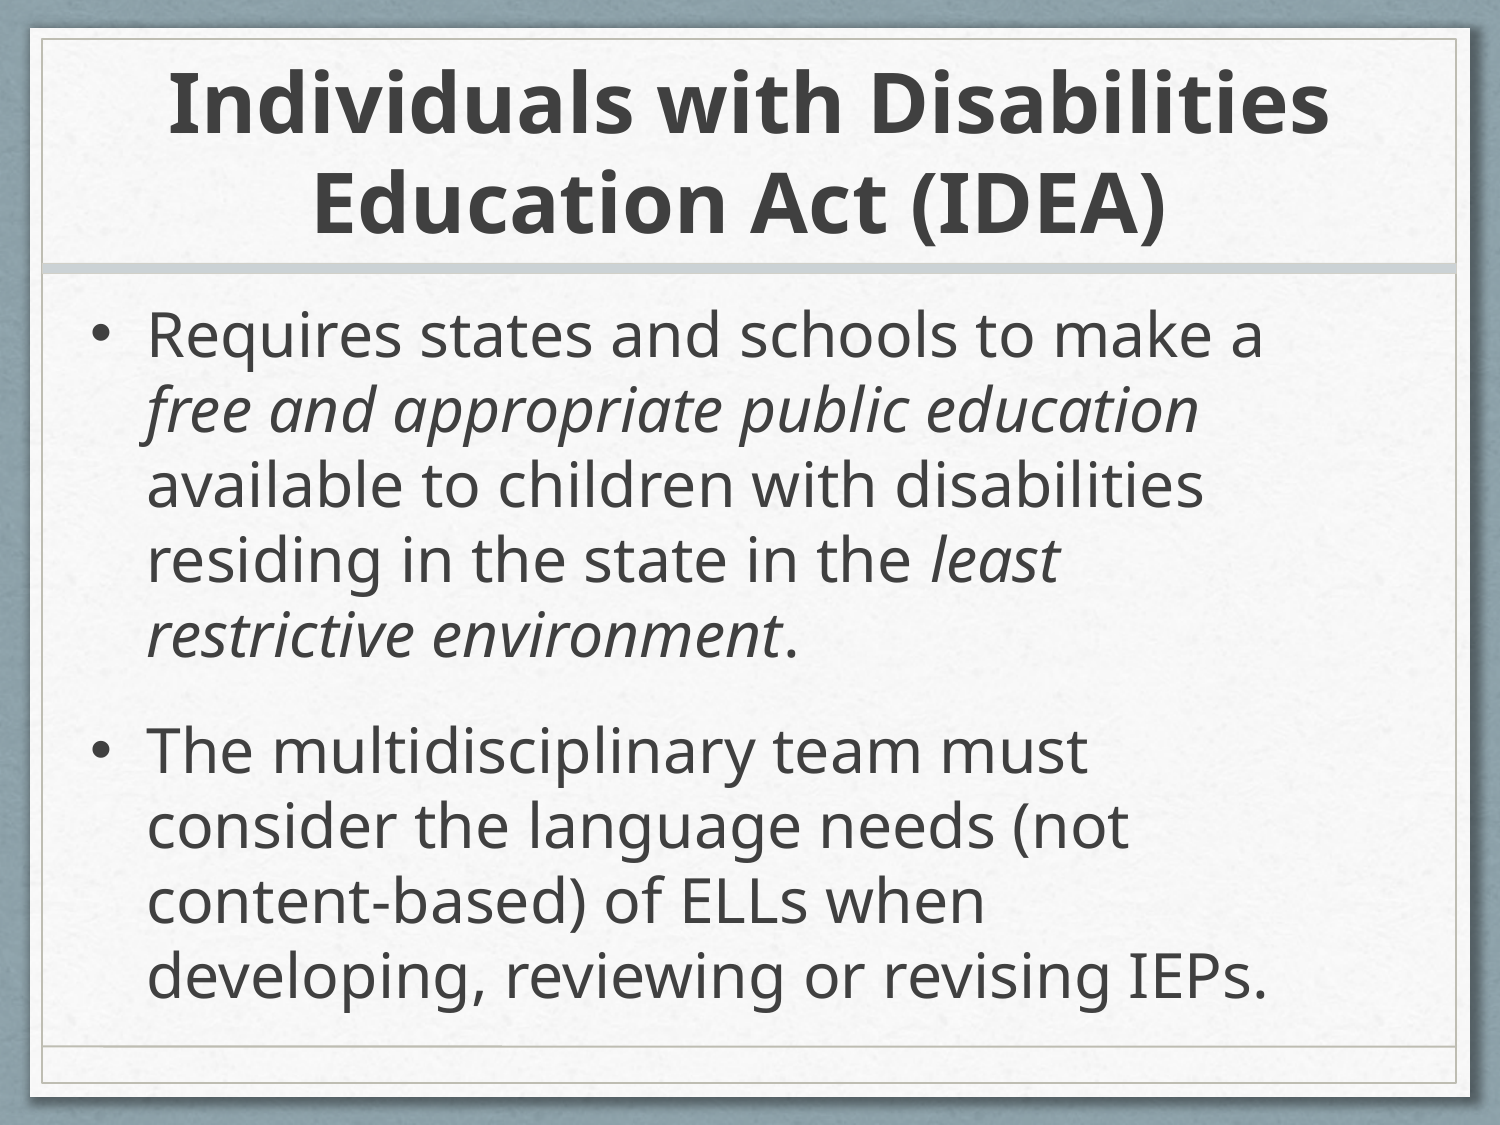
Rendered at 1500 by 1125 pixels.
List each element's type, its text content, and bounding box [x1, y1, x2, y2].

list Requires states and schools to make a free and appropriate public education available to children with disabilities residing in the state in the least restrictive environment. The multidisciplinary team must consider the language needs (not content-based) of ELLs when developing, reviewing or revising IEPs. [75, 287, 1353, 1038]
picture [30, 28, 1470, 1097]
title Individuals with Disabilities Education Act (IDEA) [147, 40, 1353, 260]
